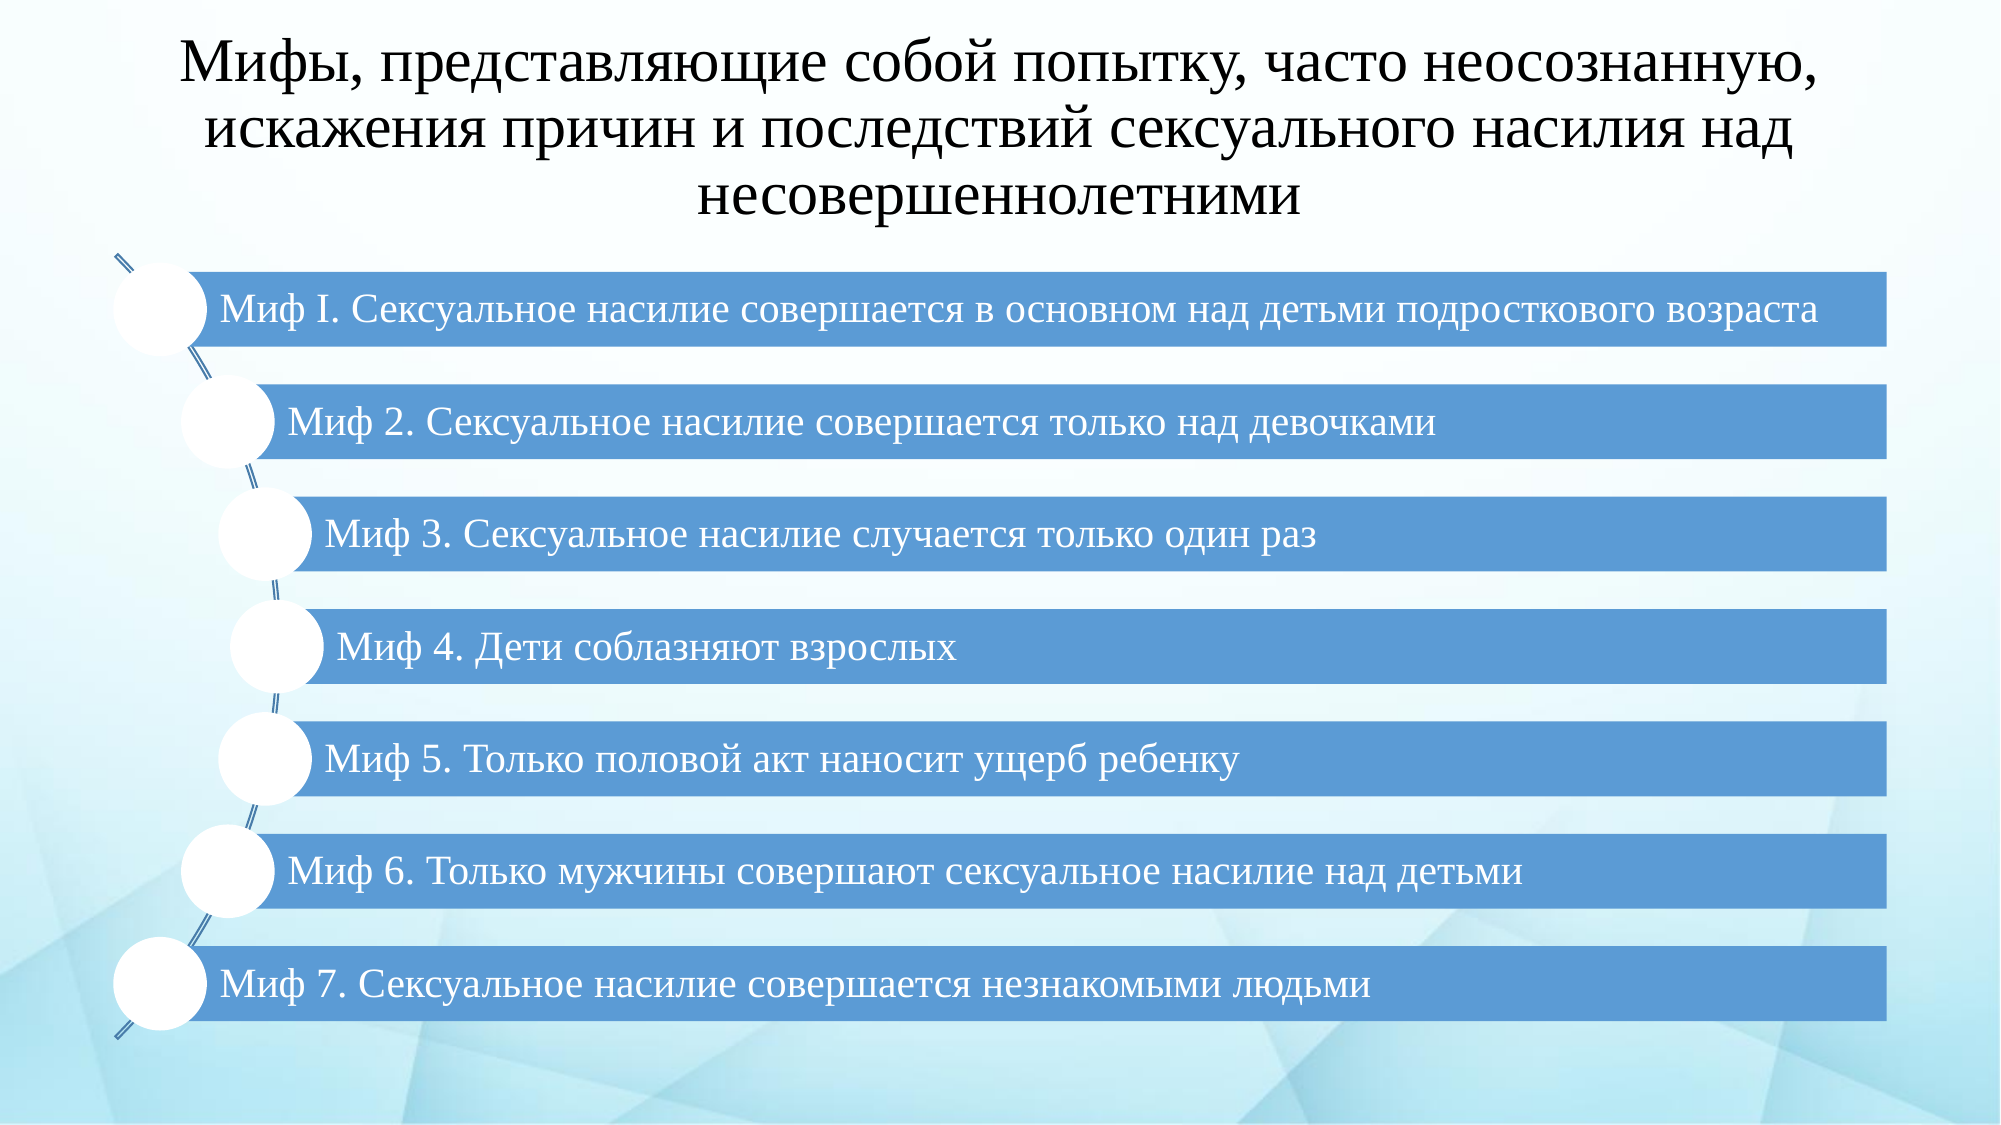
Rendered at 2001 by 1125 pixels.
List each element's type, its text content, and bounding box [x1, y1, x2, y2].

title Мифы, представляющие собой попытку, часто неосознанную, искажения причин и последствий сексуального насилия над несовершеннолетними [137, 19, 1863, 234]
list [102, 234, 1898, 1059]
picture [0, 0, 2001, 1125]
